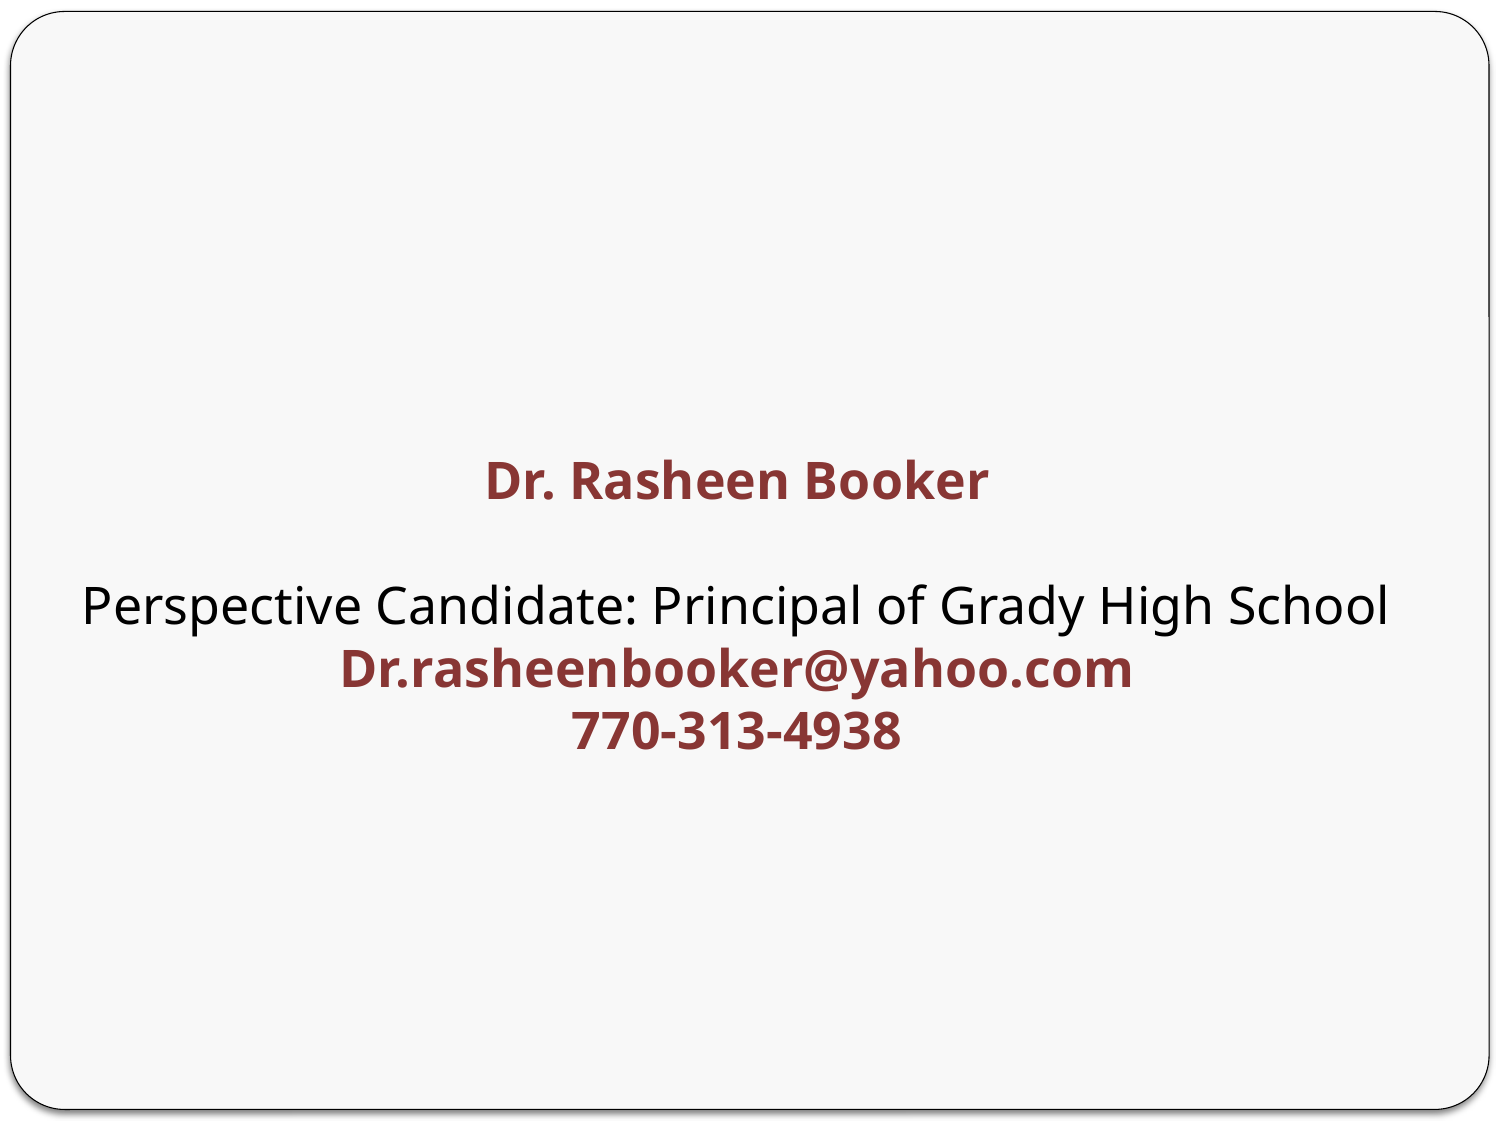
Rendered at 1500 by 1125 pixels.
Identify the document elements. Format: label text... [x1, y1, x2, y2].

list Dr. Rasheen Booker Perspective Candidate: Principal of Grady High School Dr.rasheenbooker@yahoo.com 770-313-4938 [62, 331, 1413, 794]
